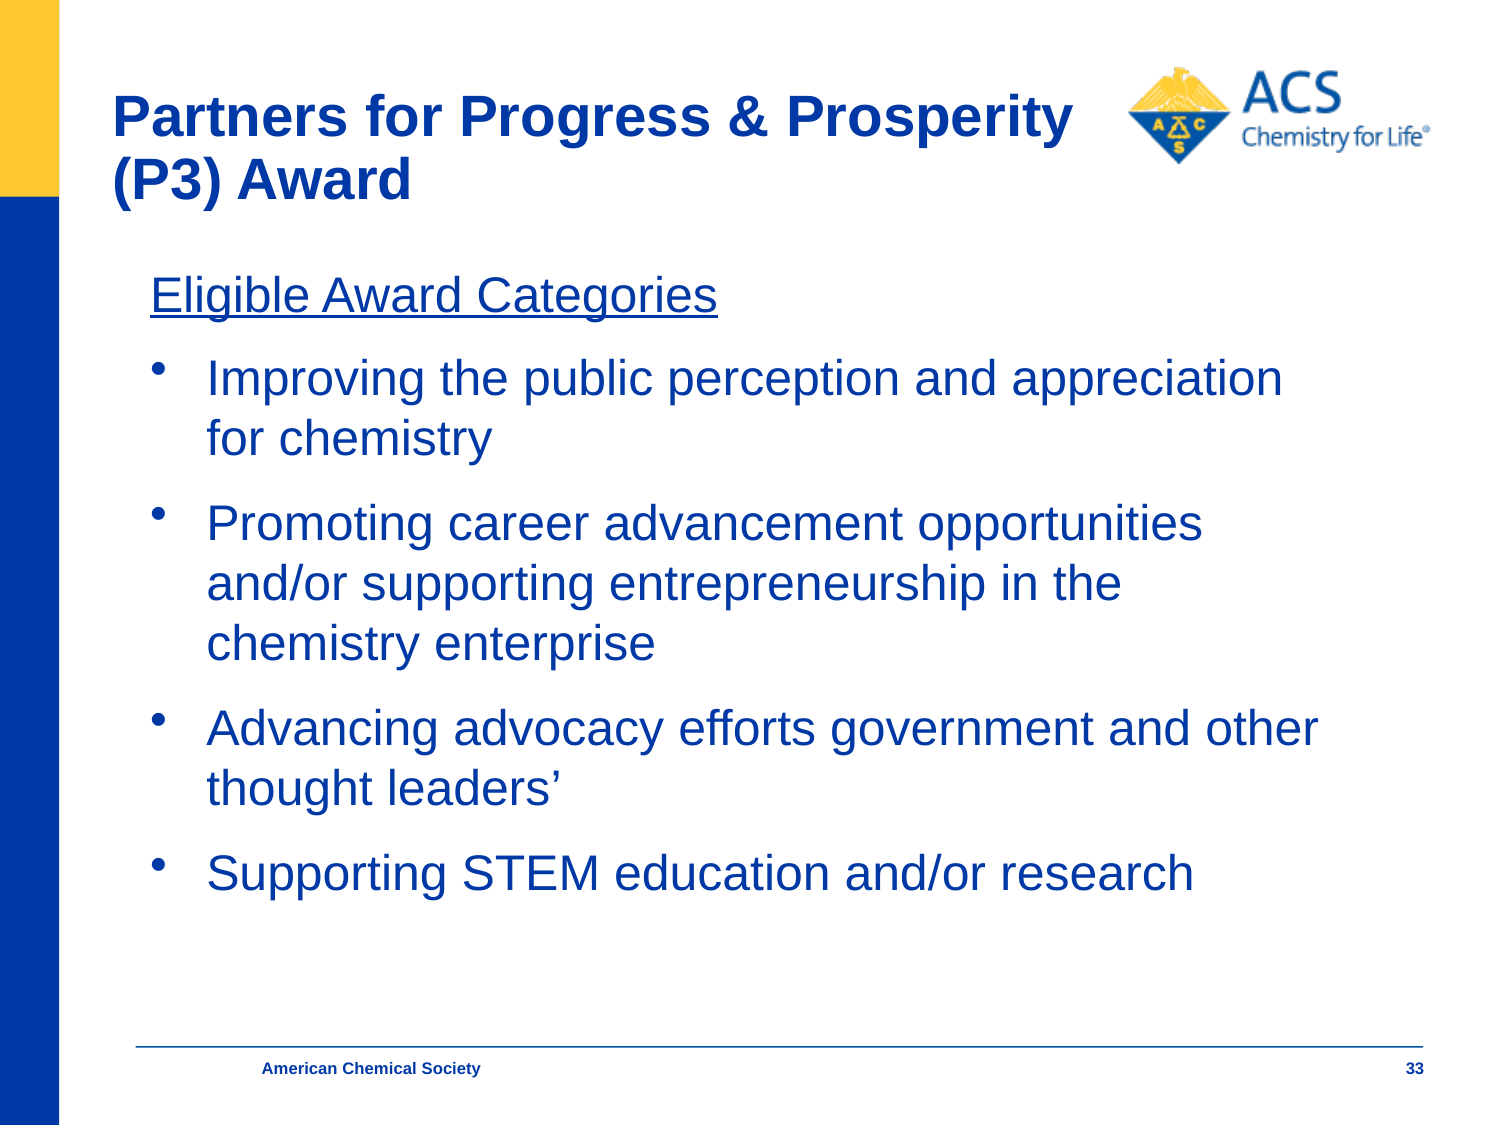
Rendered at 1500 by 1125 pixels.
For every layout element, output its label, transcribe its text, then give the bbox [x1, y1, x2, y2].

list Eligible Award Categories Improving the public perception and appreciation for chemistry Promoting career advancement opportunities and/or supporting entrepreneurship in the chemistry enterprise Advancing advocacy efforts government and other thought leaders’ Supporting STEM education and/or research [150, 262, 1338, 963]
title Partners for Progress & Prosperity (P3) Award [112, 50, 1113, 213]
picture [1128, 66, 1432, 164]
slide_number 33 [1133, 1060, 1425, 1108]
footer American Chemical Society [134, 1060, 610, 1106]
